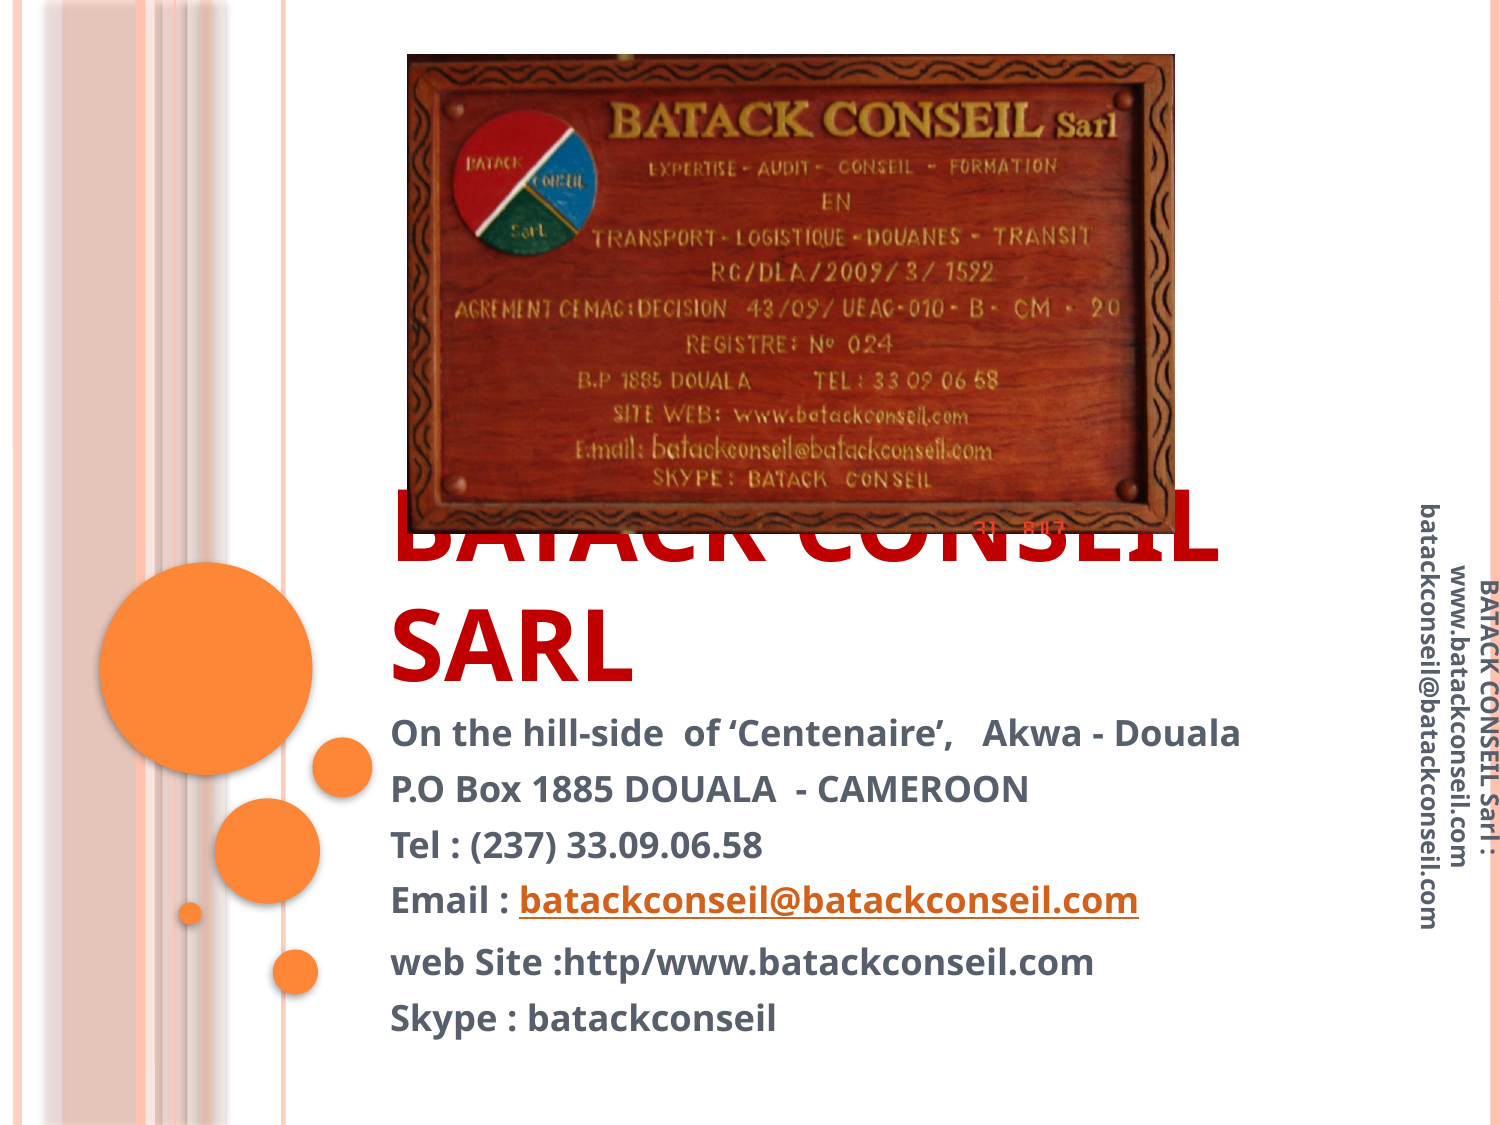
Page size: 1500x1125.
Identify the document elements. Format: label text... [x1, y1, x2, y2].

picture [407, 54, 1175, 535]
footer BATACK CONSEIL Sarl : www.batackconseil.com batackconseil@batackconseil.com [1429, 417, 1493, 1018]
title BATACK CONSEIL Sarl [375, 398, 1388, 703]
subtitle On the hill-side of ‘Centenaire’, Akwa - Douala P.O Box 1885 DOUALA - CAMEROON Tel : (237) 33.09.06.58 Email : batackconseil@batackconseil.com web Site :http/www.batackconseil.com Skype : batackconseil [375, 703, 1388, 1046]
